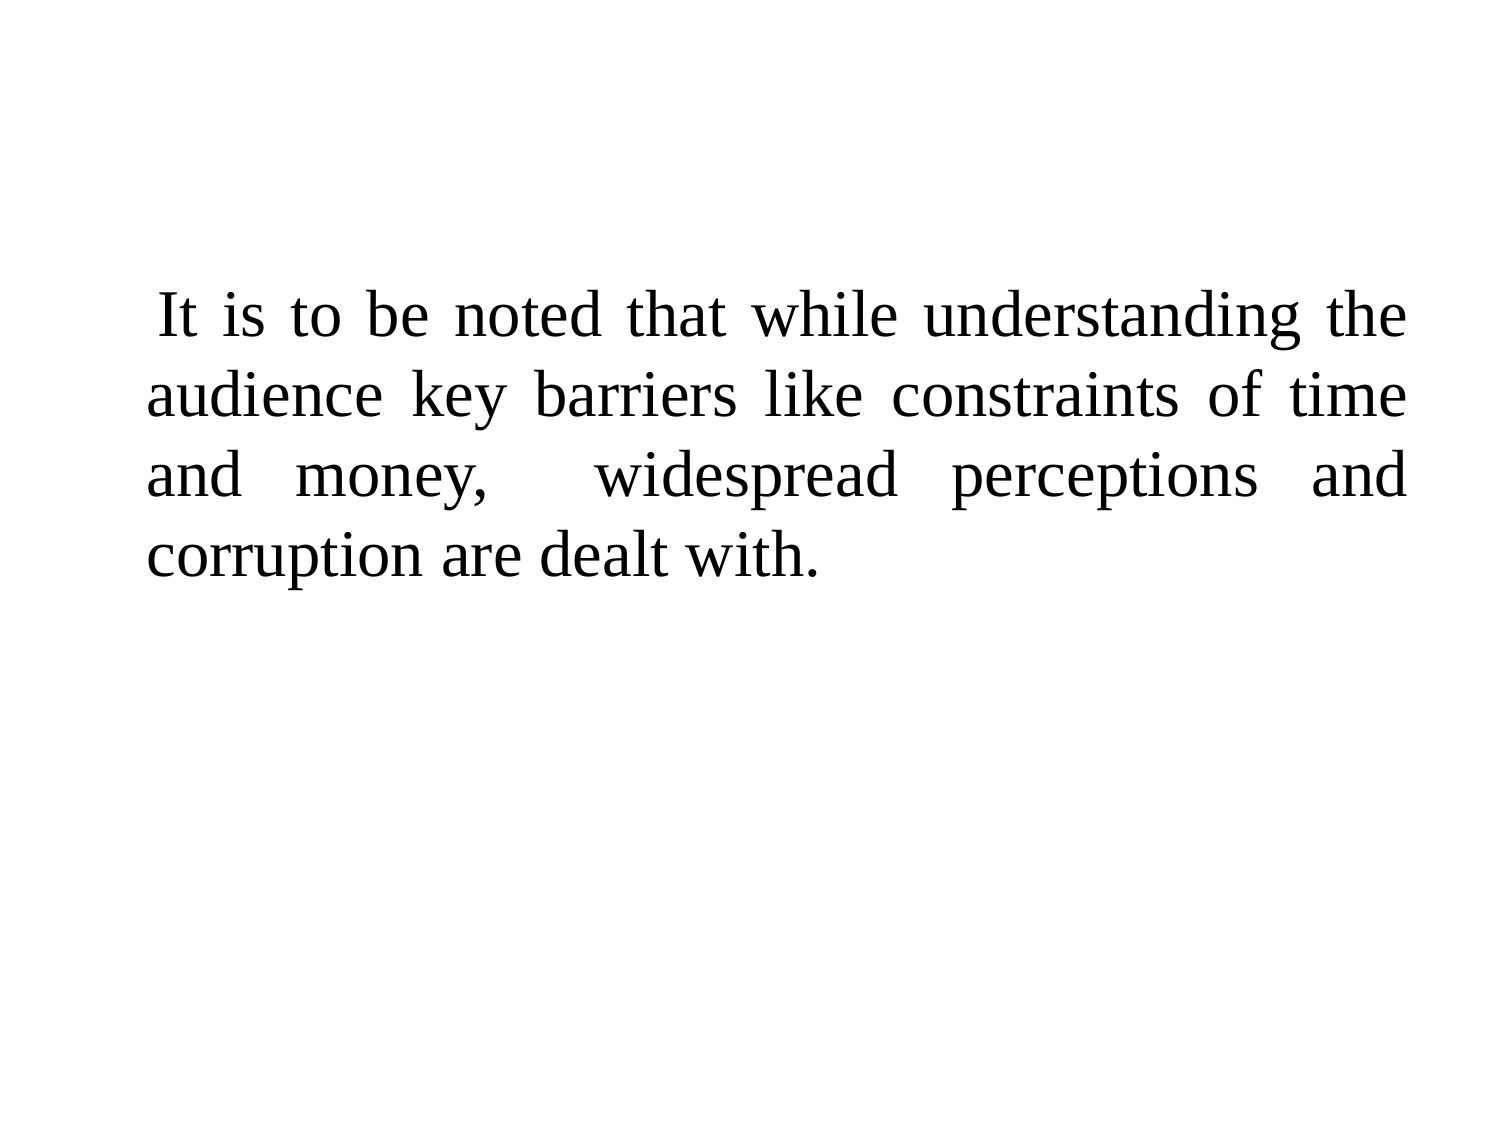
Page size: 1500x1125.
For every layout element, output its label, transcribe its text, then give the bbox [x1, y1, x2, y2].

list It is to be noted that while understanding the audience key barriers like constraints of time and money, widespread perceptions and corruption are dealt with. [75, 262, 1425, 1005]
